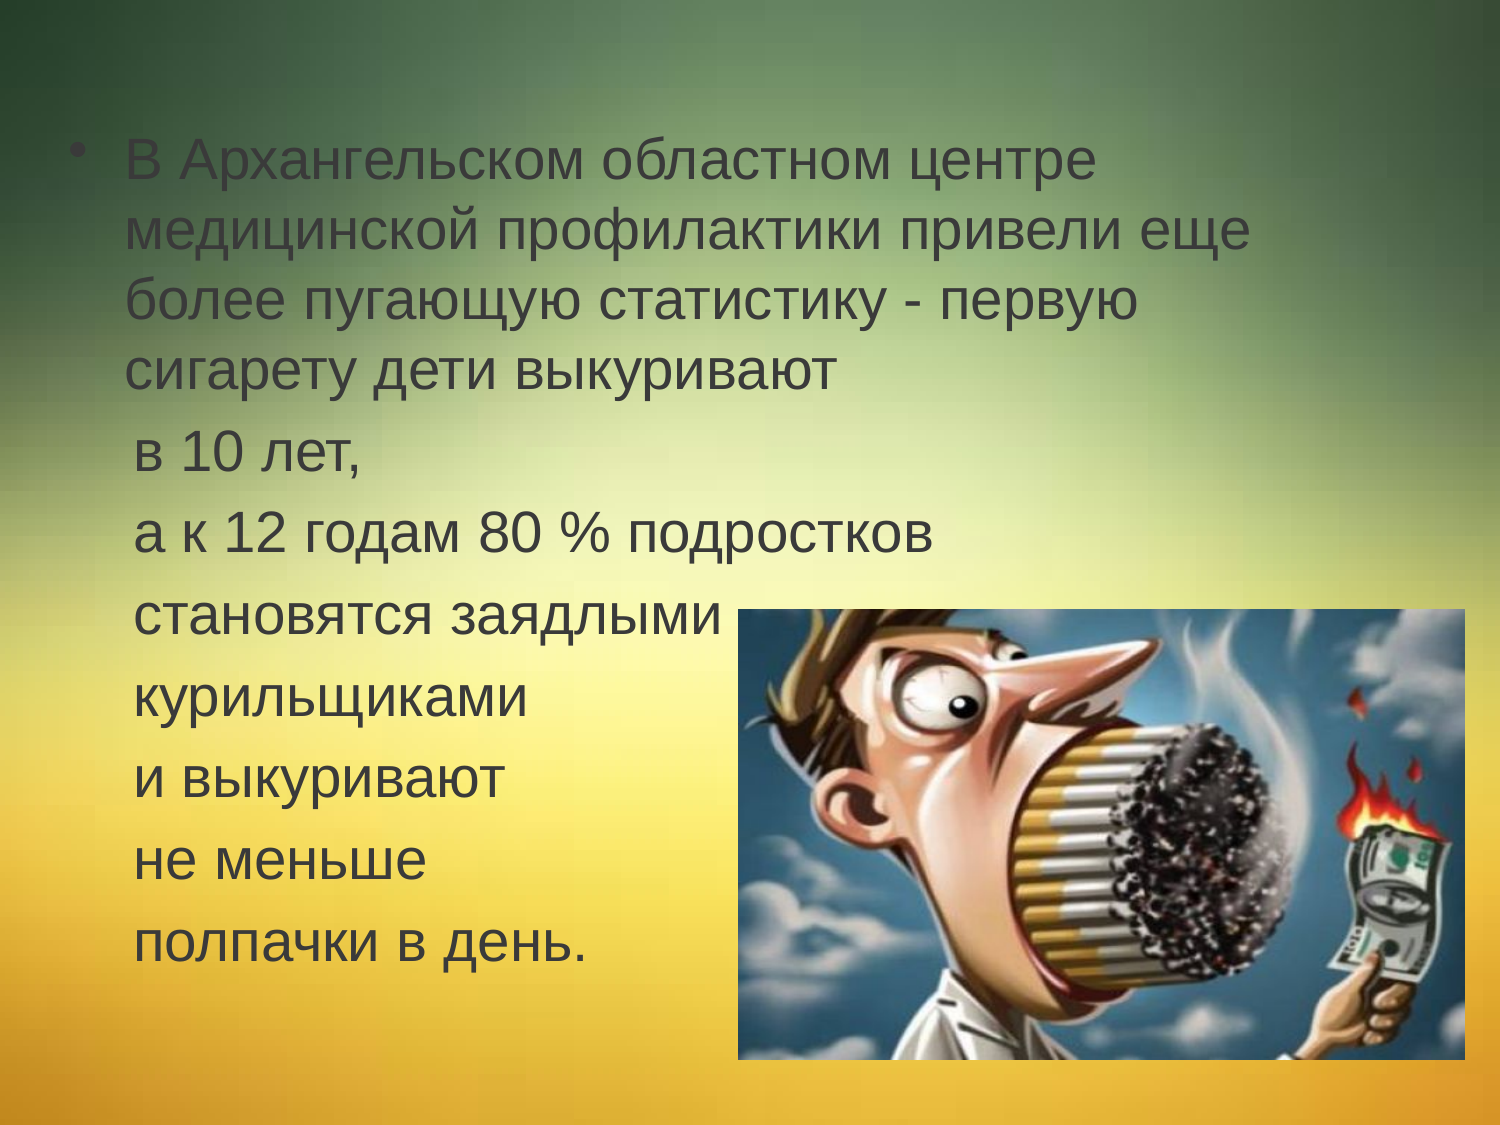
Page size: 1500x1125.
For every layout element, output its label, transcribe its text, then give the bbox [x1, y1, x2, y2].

picture [0, 0, 1500, 1125]
list В Архангельском областном центре медицинской профилактики привели еще более пугающую статистику - первую сигарету дети выкуривают в 10 лет, а к 12 годам 80 % подростков становятся заядлыми курильщиками и выкуривают не меньше полпачки в день. [52, 113, 1271, 1095]
